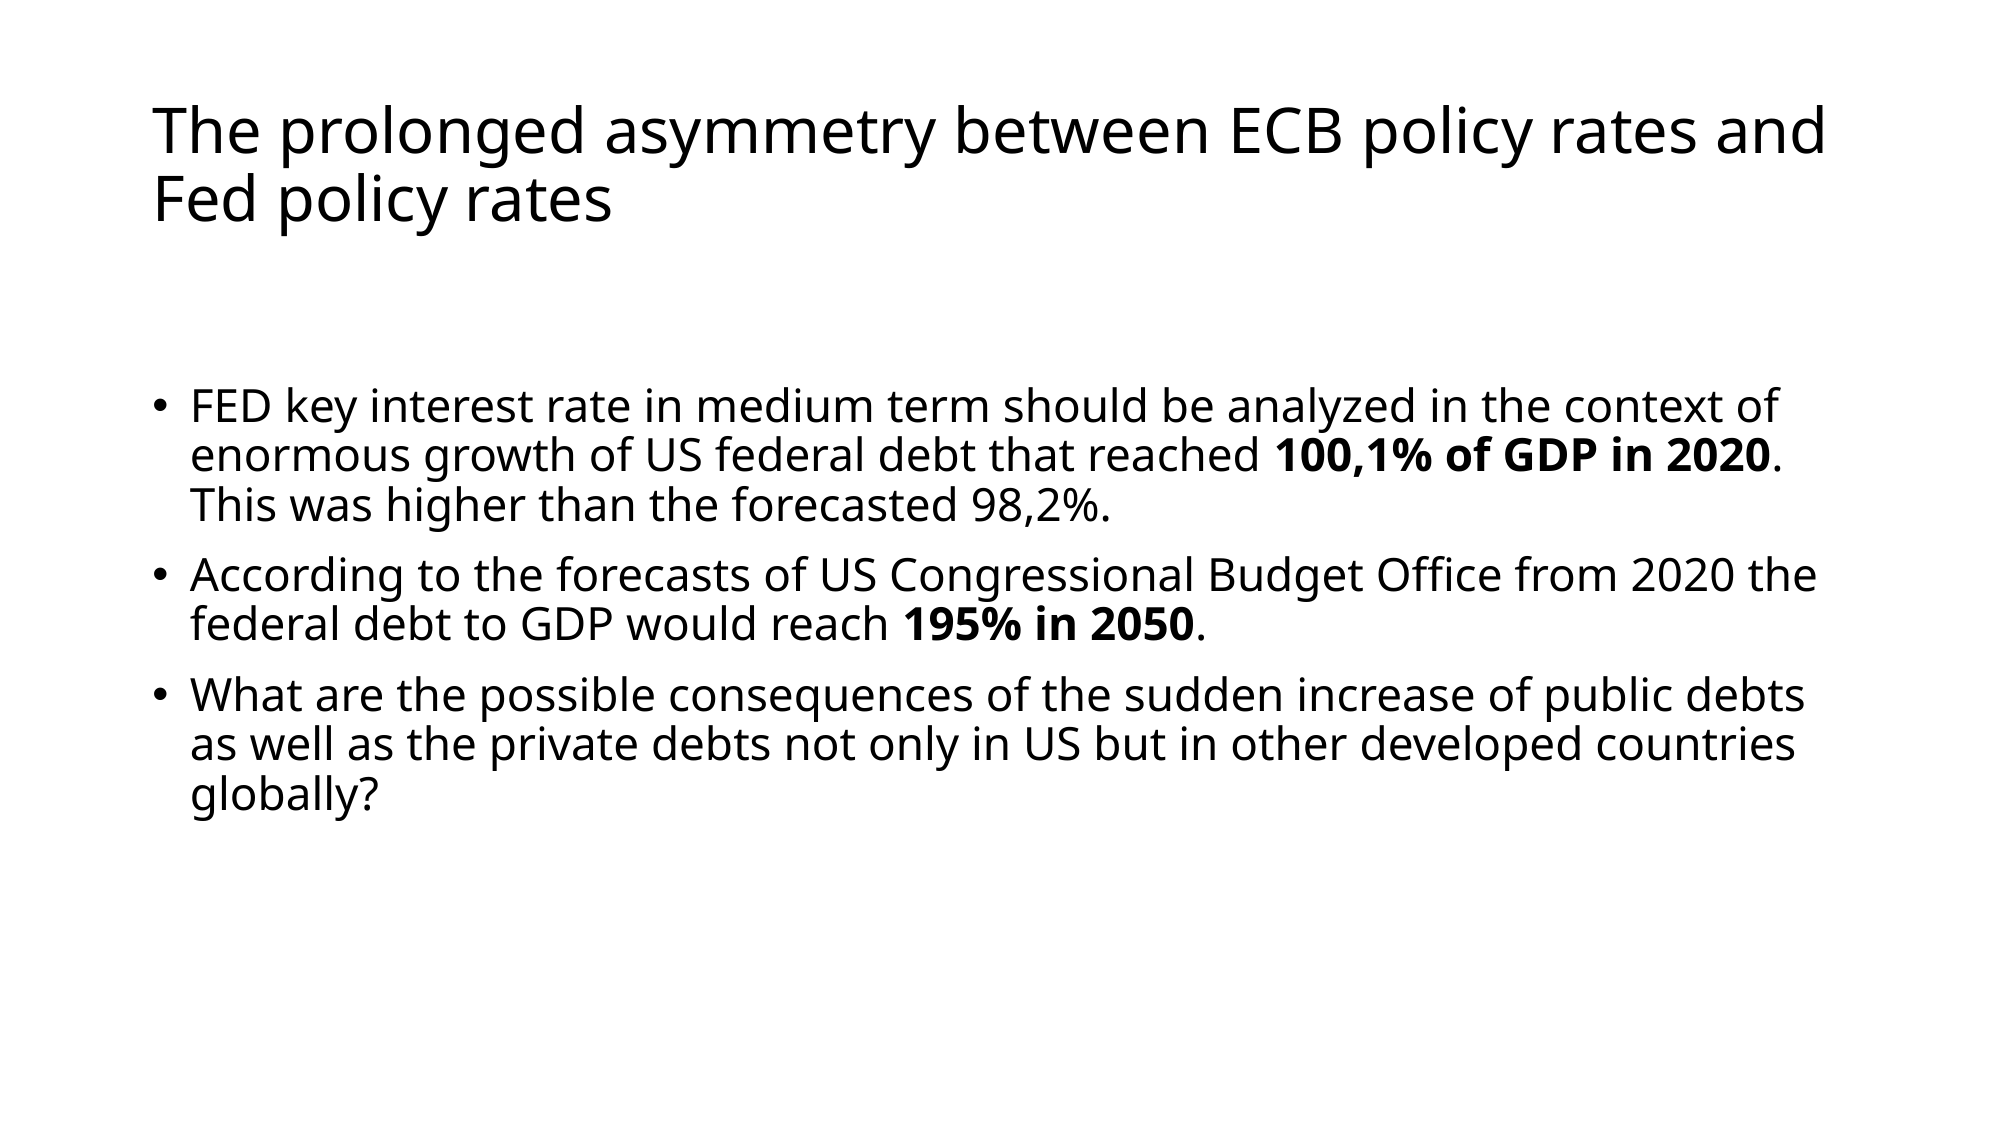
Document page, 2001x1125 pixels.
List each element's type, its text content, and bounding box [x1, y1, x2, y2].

title The prolonged asymmetry between ECB policy rates and Fed policy rates [137, 59, 1863, 278]
list FED key interest rate in medium term should be analyzed in the context of enormous growth of US federal debt that reached 100,1% of GDP in 2020. This was higher than the forecasted 98,2%. According to the forecasts of US Congressional Budget Office from 2020 the federal debt to GDP would reach 195% in 2050. What are the possible consequences of the sudden increase of public debts as well as the private debts not only in US but in other developed countries globally? [137, 299, 1863, 1014]
